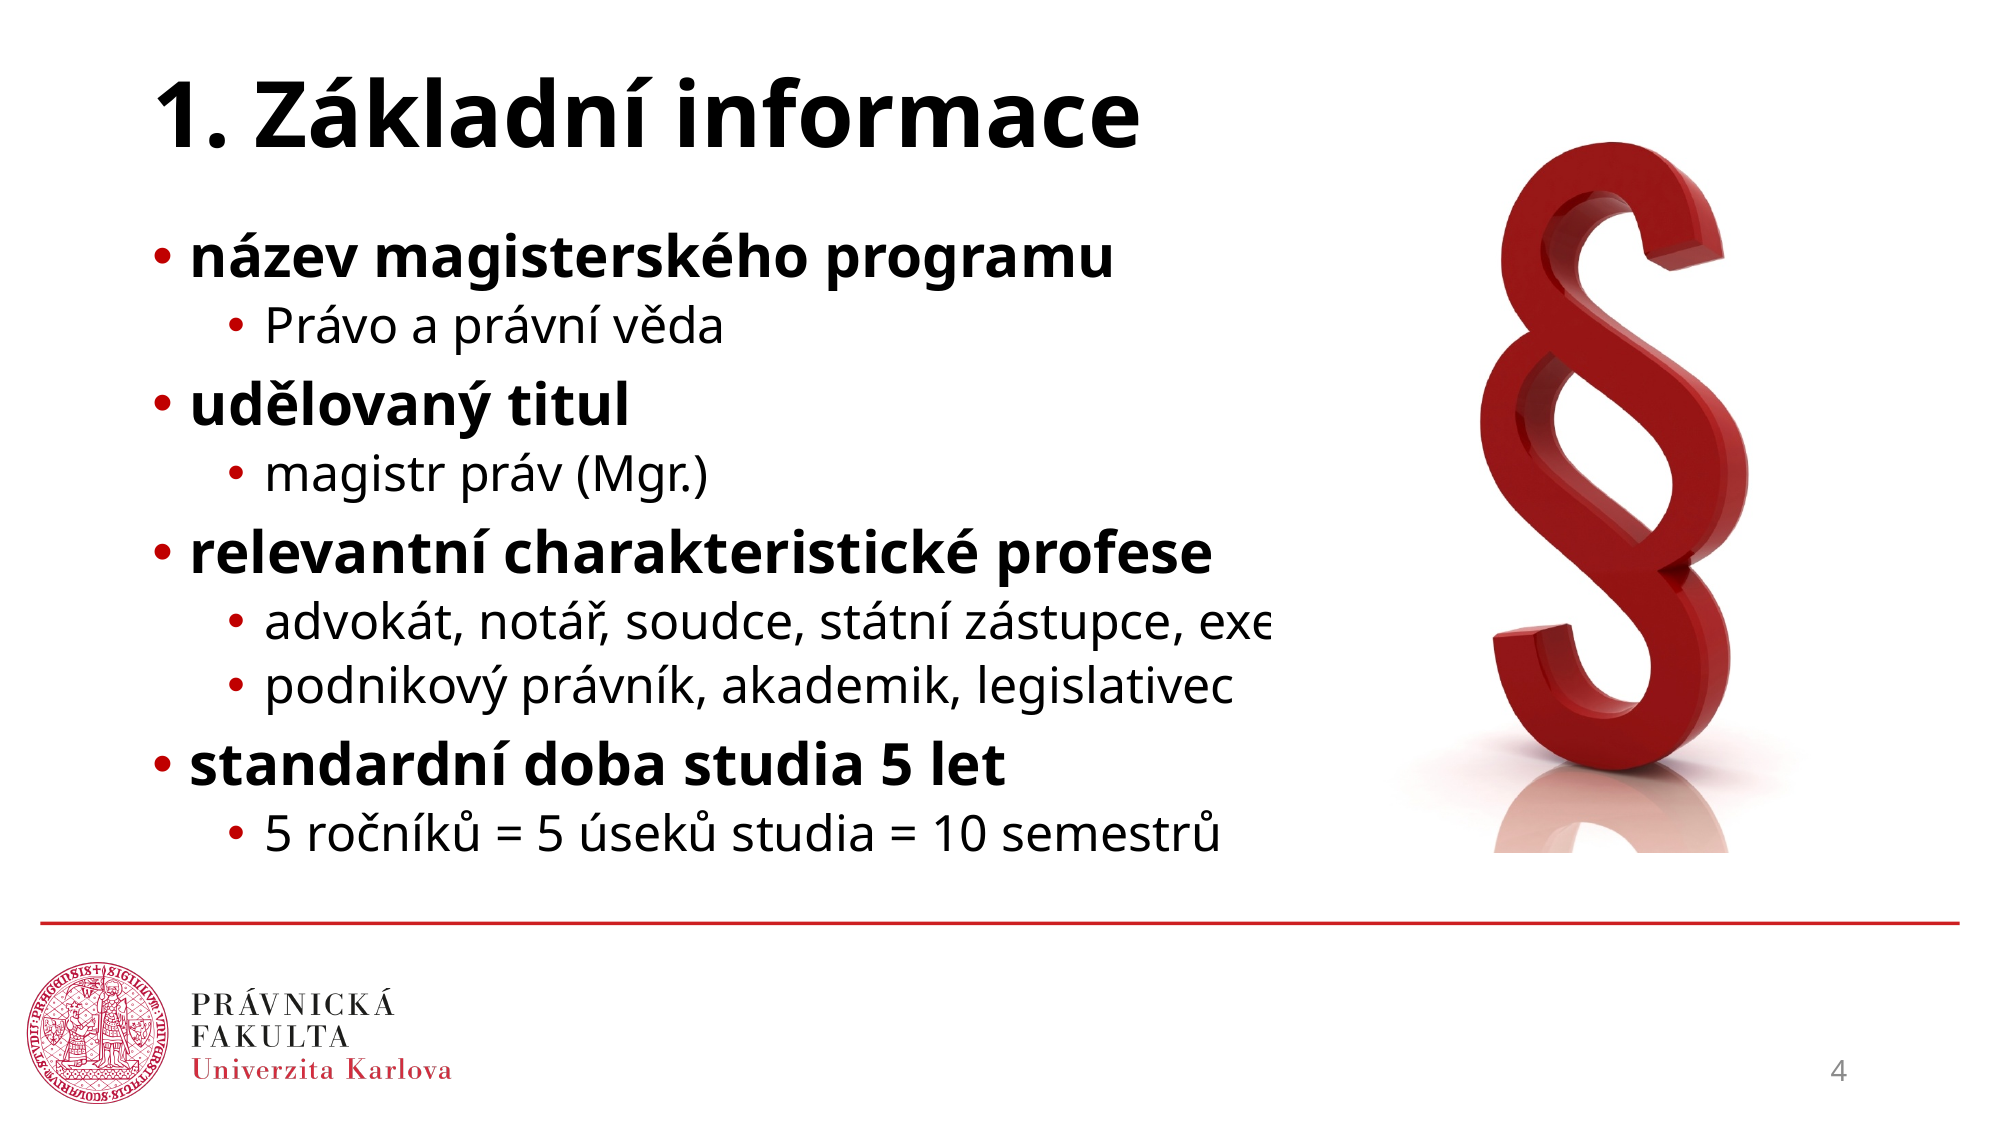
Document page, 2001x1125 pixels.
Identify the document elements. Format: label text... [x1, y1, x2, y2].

title 1. Základní informace [137, 2, 1863, 219]
slide_number 4 [1412, 1042, 1863, 1103]
picture [1271, 81, 1951, 854]
list název magisterského programu Právo a právní věda udělovaný titul magistr práv (Mgr.) relevantní charakteristické profese advokát, notář, soudce, státní zástupce, exekutor podnikový právník, akademik, legislativec standardní doba studia 5 let 5 ročníků = 5 úseků studia = 10 semestrů [137, 219, 1863, 905]
picture [26, 962, 452, 1104]
